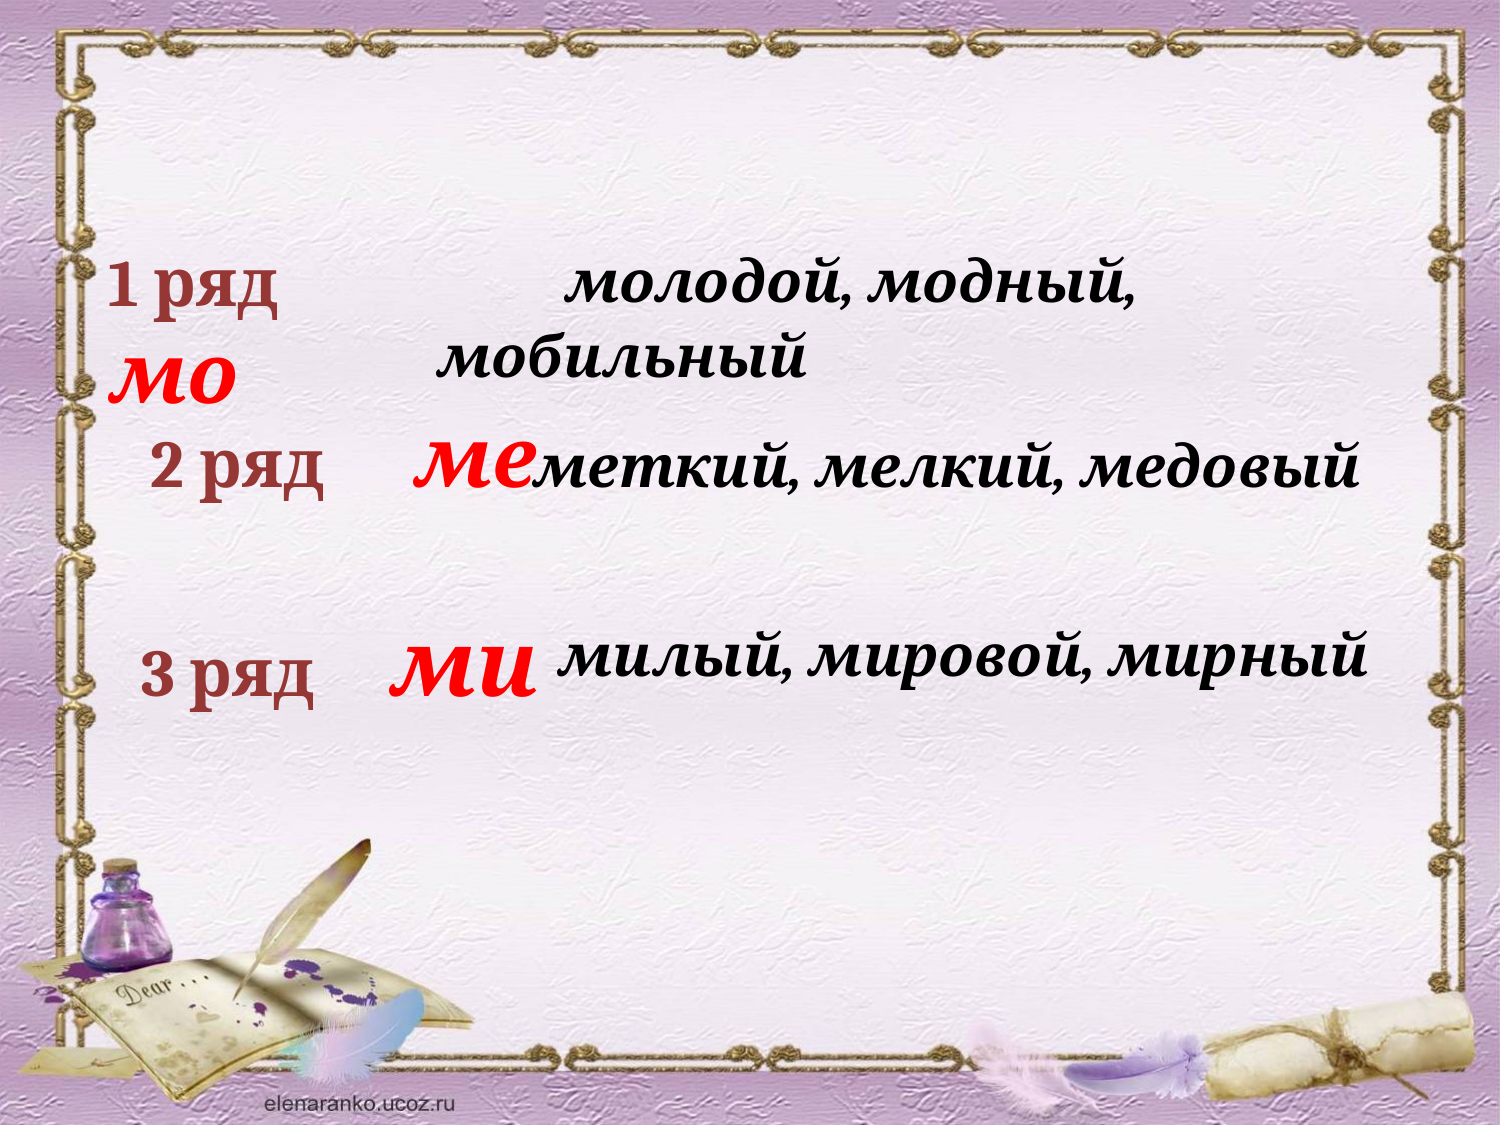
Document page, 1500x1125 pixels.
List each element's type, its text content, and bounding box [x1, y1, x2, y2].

text_box 1 ряд мо [93, 232, 421, 428]
text_box 3 ряд ми [126, 597, 433, 723]
picture [0, 0, 1500, 1125]
text_box меткий, мелкий, медовый [335, 397, 1377, 512]
text_box молодой, модный, мобильный [421, 212, 1442, 397]
text_box 2 ряд ме [136, 397, 335, 512]
text_box милый, мировой, мирный [433, 585, 1395, 801]
